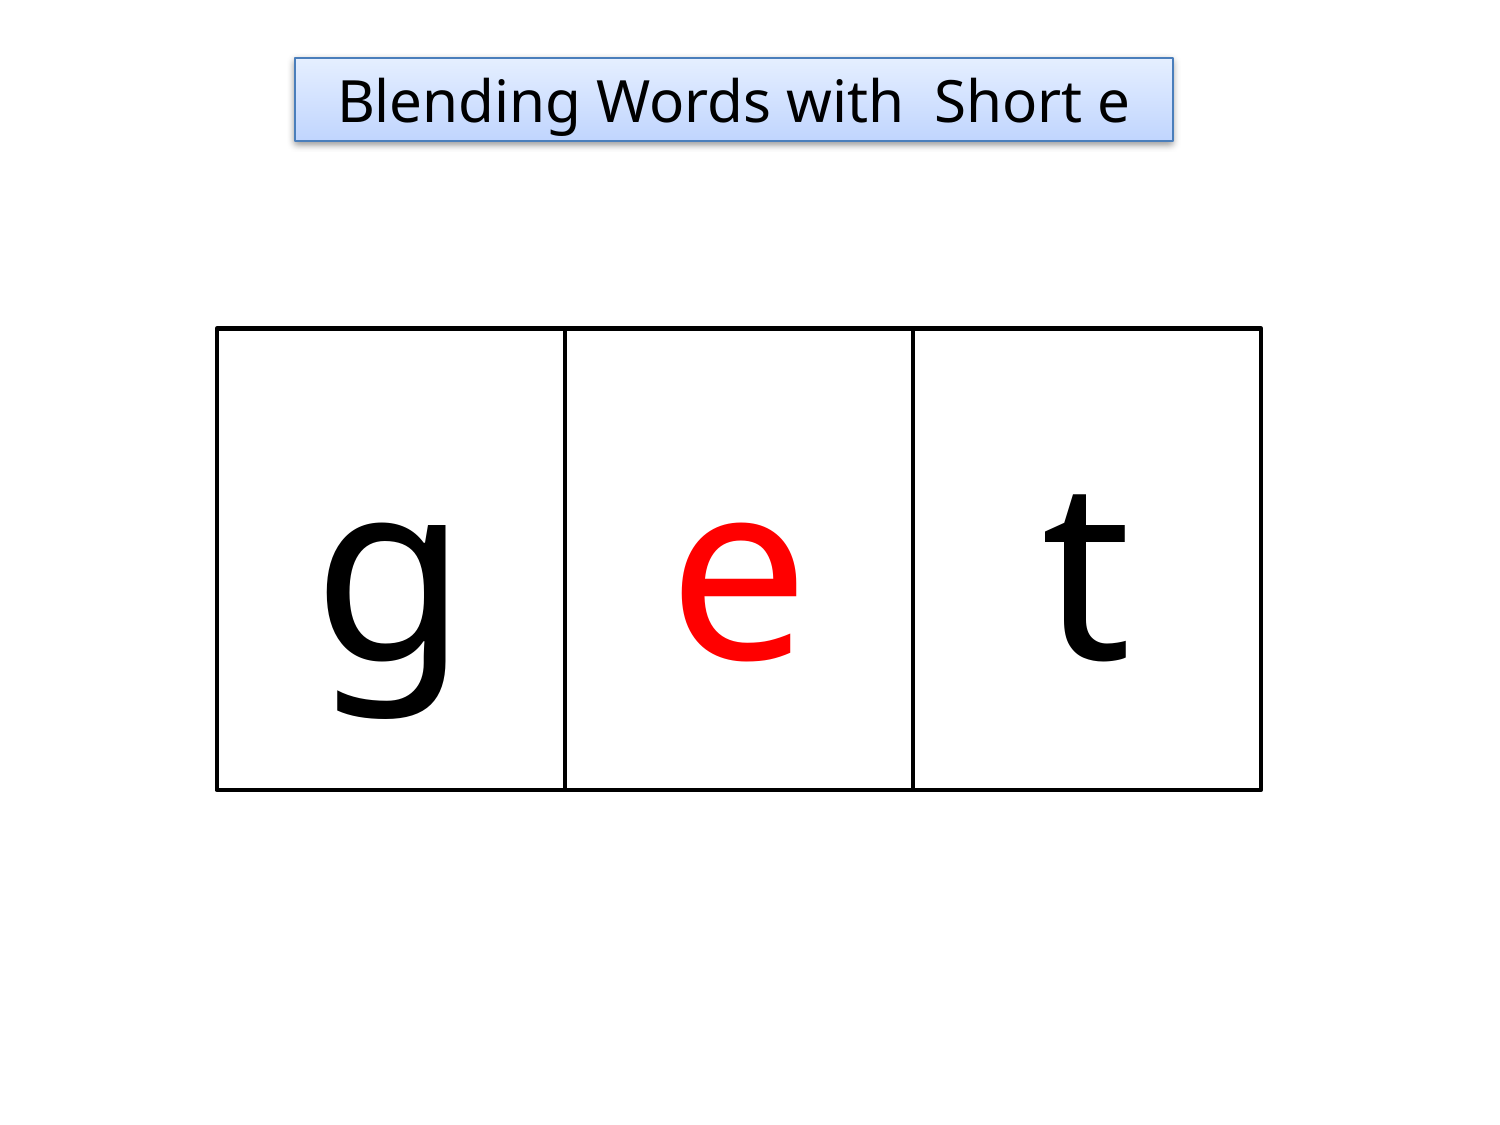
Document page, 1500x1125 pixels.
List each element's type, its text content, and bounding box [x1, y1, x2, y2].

text_box e [563, 326, 911, 792]
text_box Blending Words with Short e [294, 57, 1174, 142]
text_box t [911, 326, 1263, 792]
text_box g [215, 326, 563, 792]
